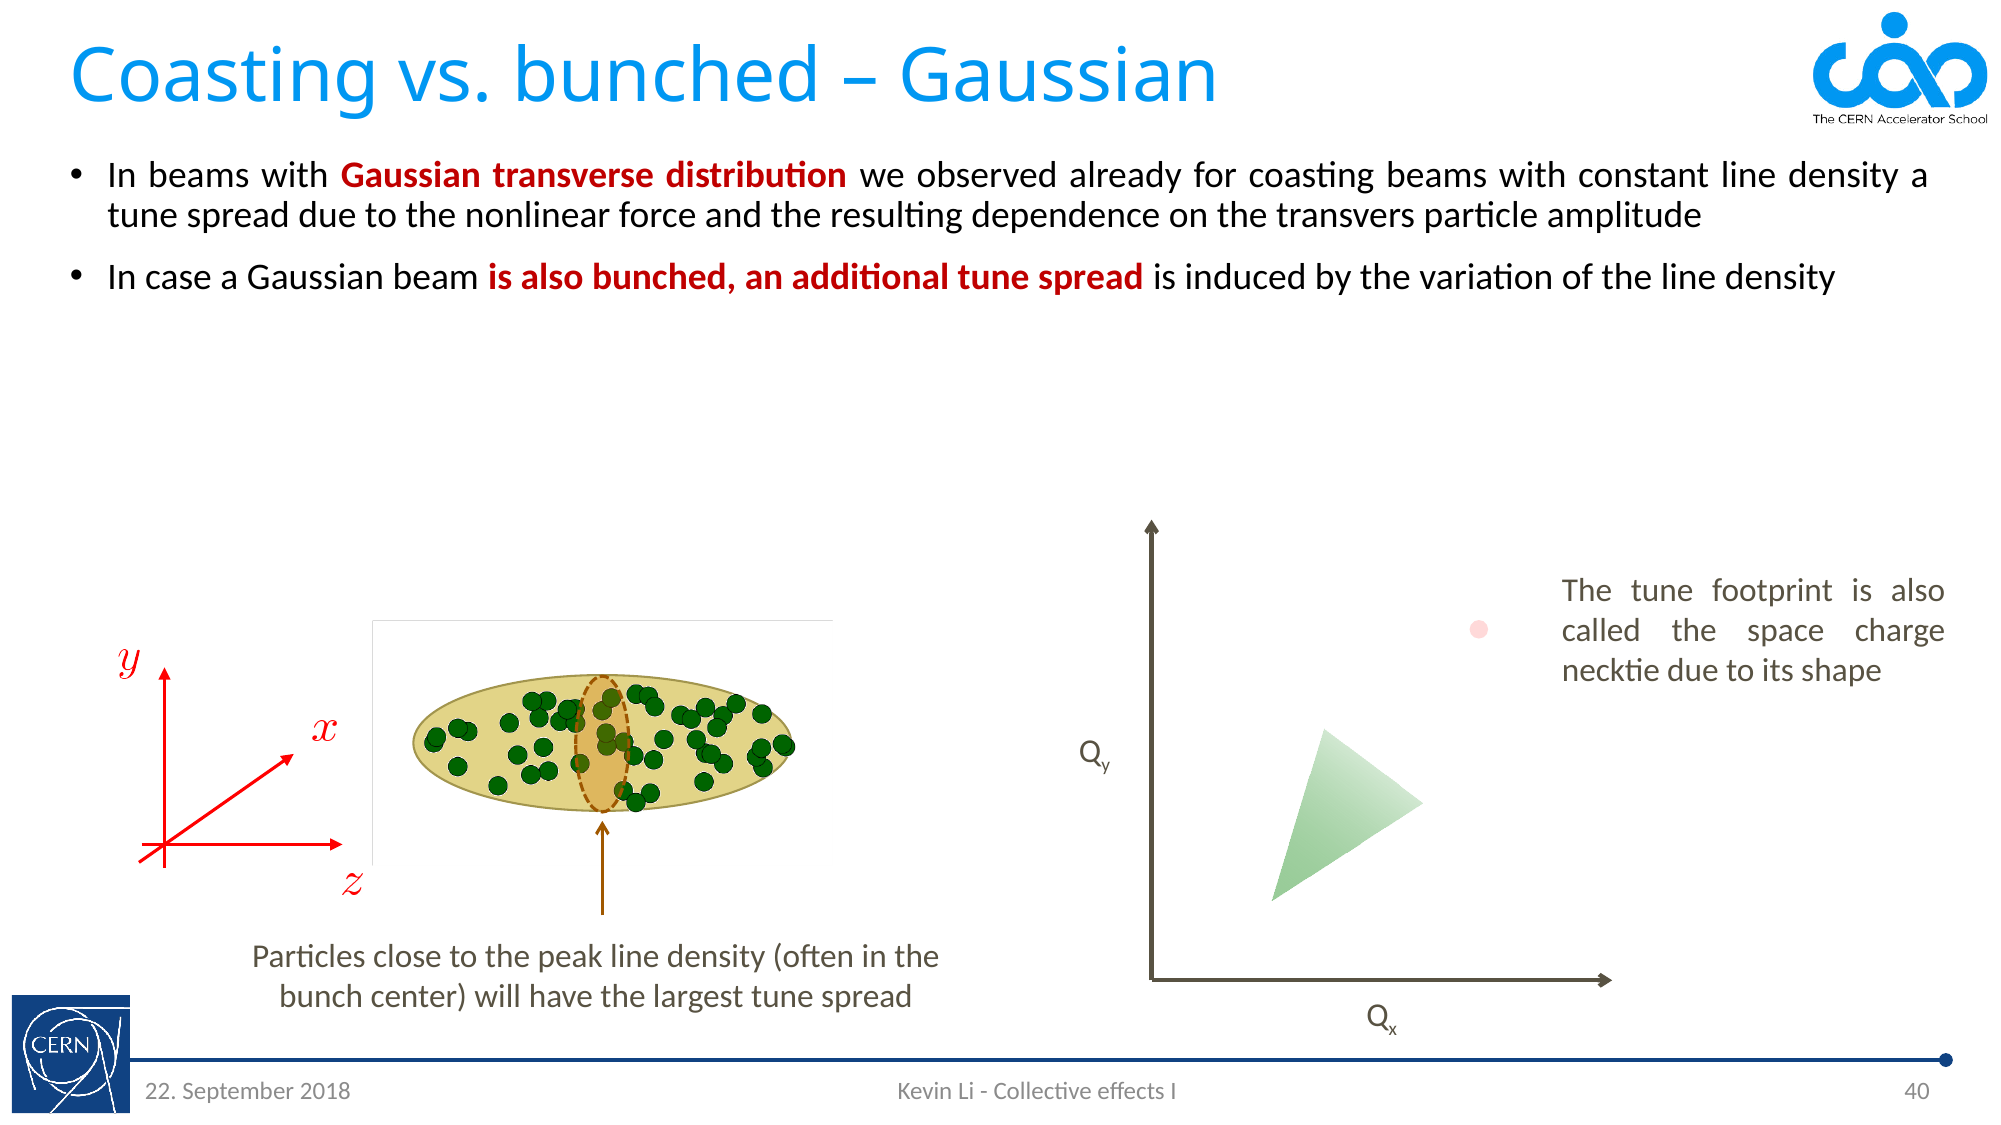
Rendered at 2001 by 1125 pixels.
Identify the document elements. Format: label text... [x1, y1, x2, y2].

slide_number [129, 1060, 485, 1120]
title Coasting vs. bunched – Gaussian [55, 23, 1945, 130]
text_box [1062, 519, 1613, 1042]
footer Kevin Li - Collective effects I [683, 1060, 1392, 1120]
picture [1812, 11, 1988, 124]
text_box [366, 614, 839, 872]
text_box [118, 649, 363, 895]
list In beams with Gaussian transverse distribution we observed already for coasting beams with constant line density a tune spread due to the nonlinear force and the resulting dependence on the transvers particle amplitude In case a Gaussian beam is also bunched, an additional tune spread is induced by the variation of the line density [55, 147, 1945, 1034]
text_box The tune footprint is also called the space charge necktie due to its shape [1613, 560, 1961, 696]
picture [23, 1006, 130, 1114]
slide_number 40 [1590, 1060, 1945, 1120]
text_box Particles close to the peak line density (often in the bunch center) will have the largest tune spread [236, 927, 957, 1022]
